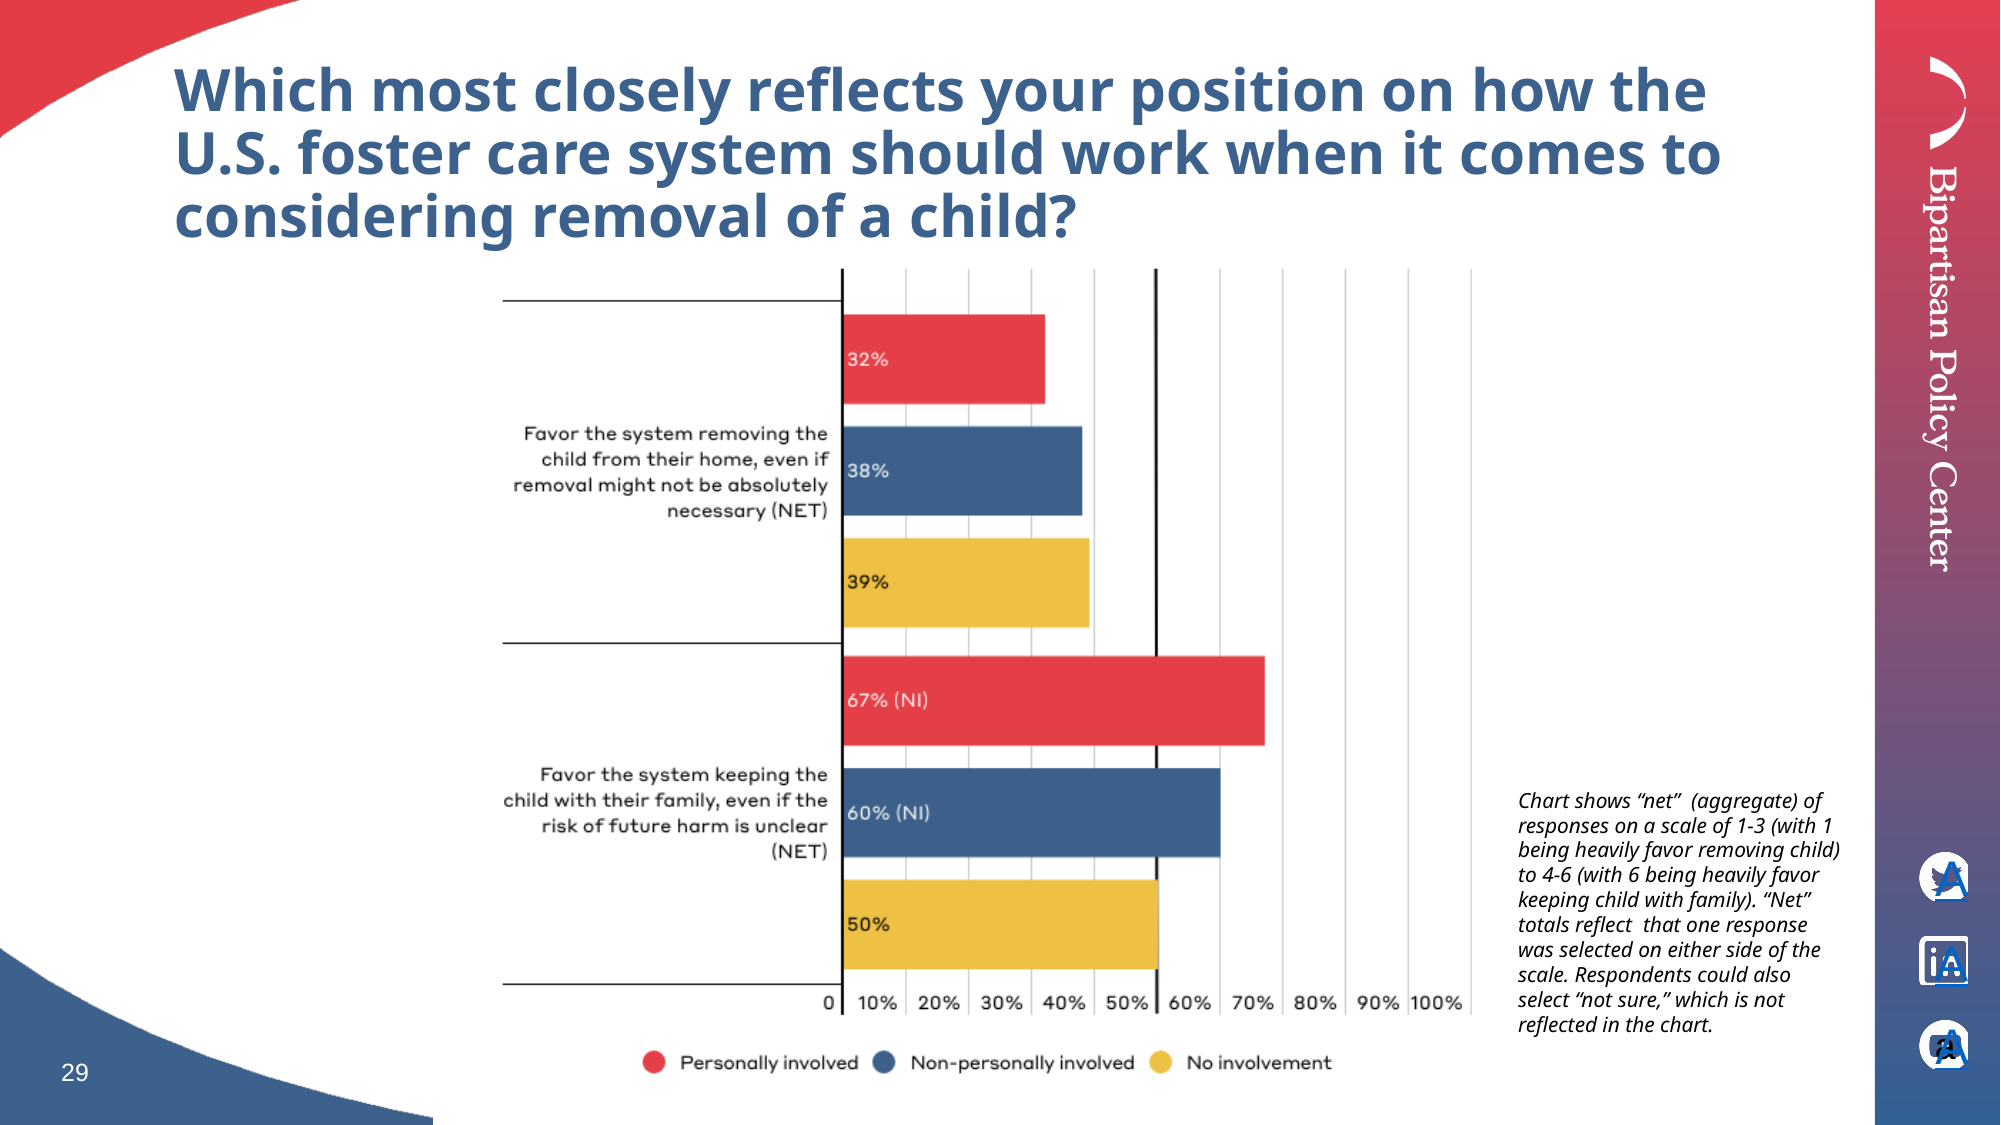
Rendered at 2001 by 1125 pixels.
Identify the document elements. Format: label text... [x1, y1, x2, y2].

picture [1919, 1020, 1968, 1069]
picture [1946, 866, 1958, 882]
picture [1923, 57, 1966, 571]
text_box Chart shows “net” (aggregate) of responses on a scale of 1-3 (with 1 being heavily favor removing child) to 4-6 (with 6 being heavily favor keeping child with family). “Net” totals reflect that one response was selected on either side of the scale. Respondents could also select “not sure,” which is not reflected in the chart. [1503, 779, 1861, 1045]
picture [1919, 852, 1968, 901]
picture [0, 0, 433, 1125]
picture [1950, 1034, 1958, 1050]
picture [492, 259, 1492, 1125]
list Which most closely reflects your position on how the U.S. foster care system should work when it comes to considering removal of a child? [160, 53, 1810, 159]
picture [1919, 936, 1968, 985]
